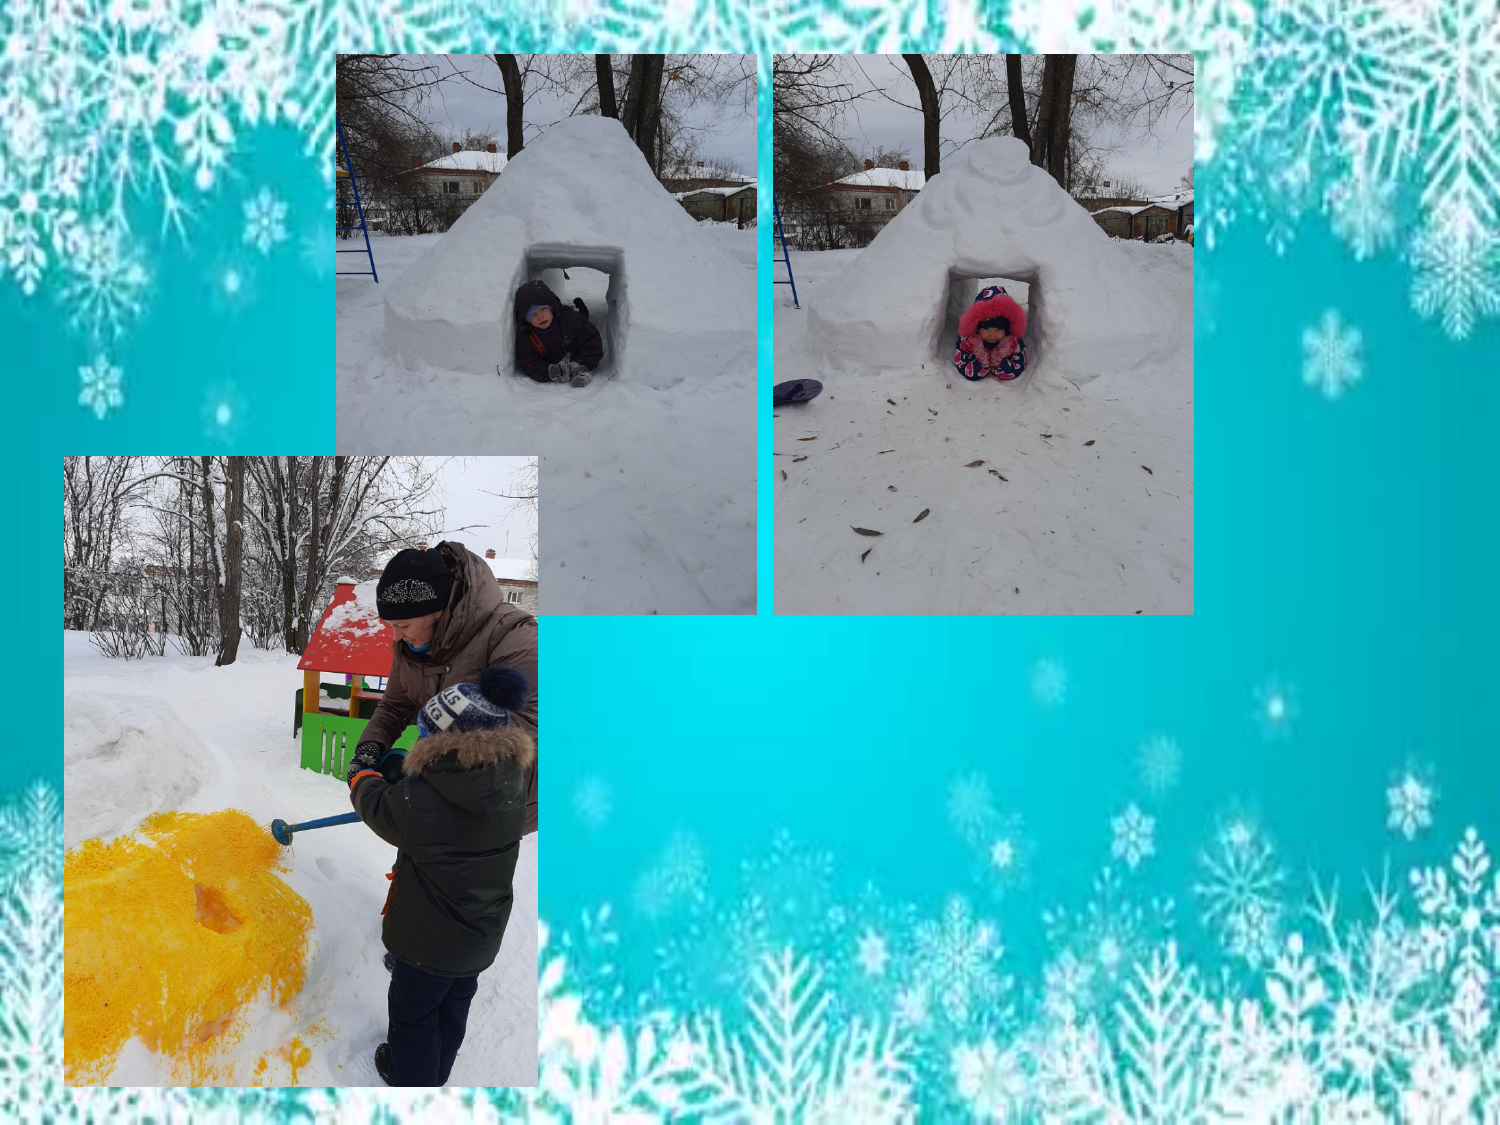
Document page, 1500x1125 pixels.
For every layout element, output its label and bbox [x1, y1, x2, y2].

picture [0, 0, 1500, 1125]
list [64, 455, 538, 1087]
